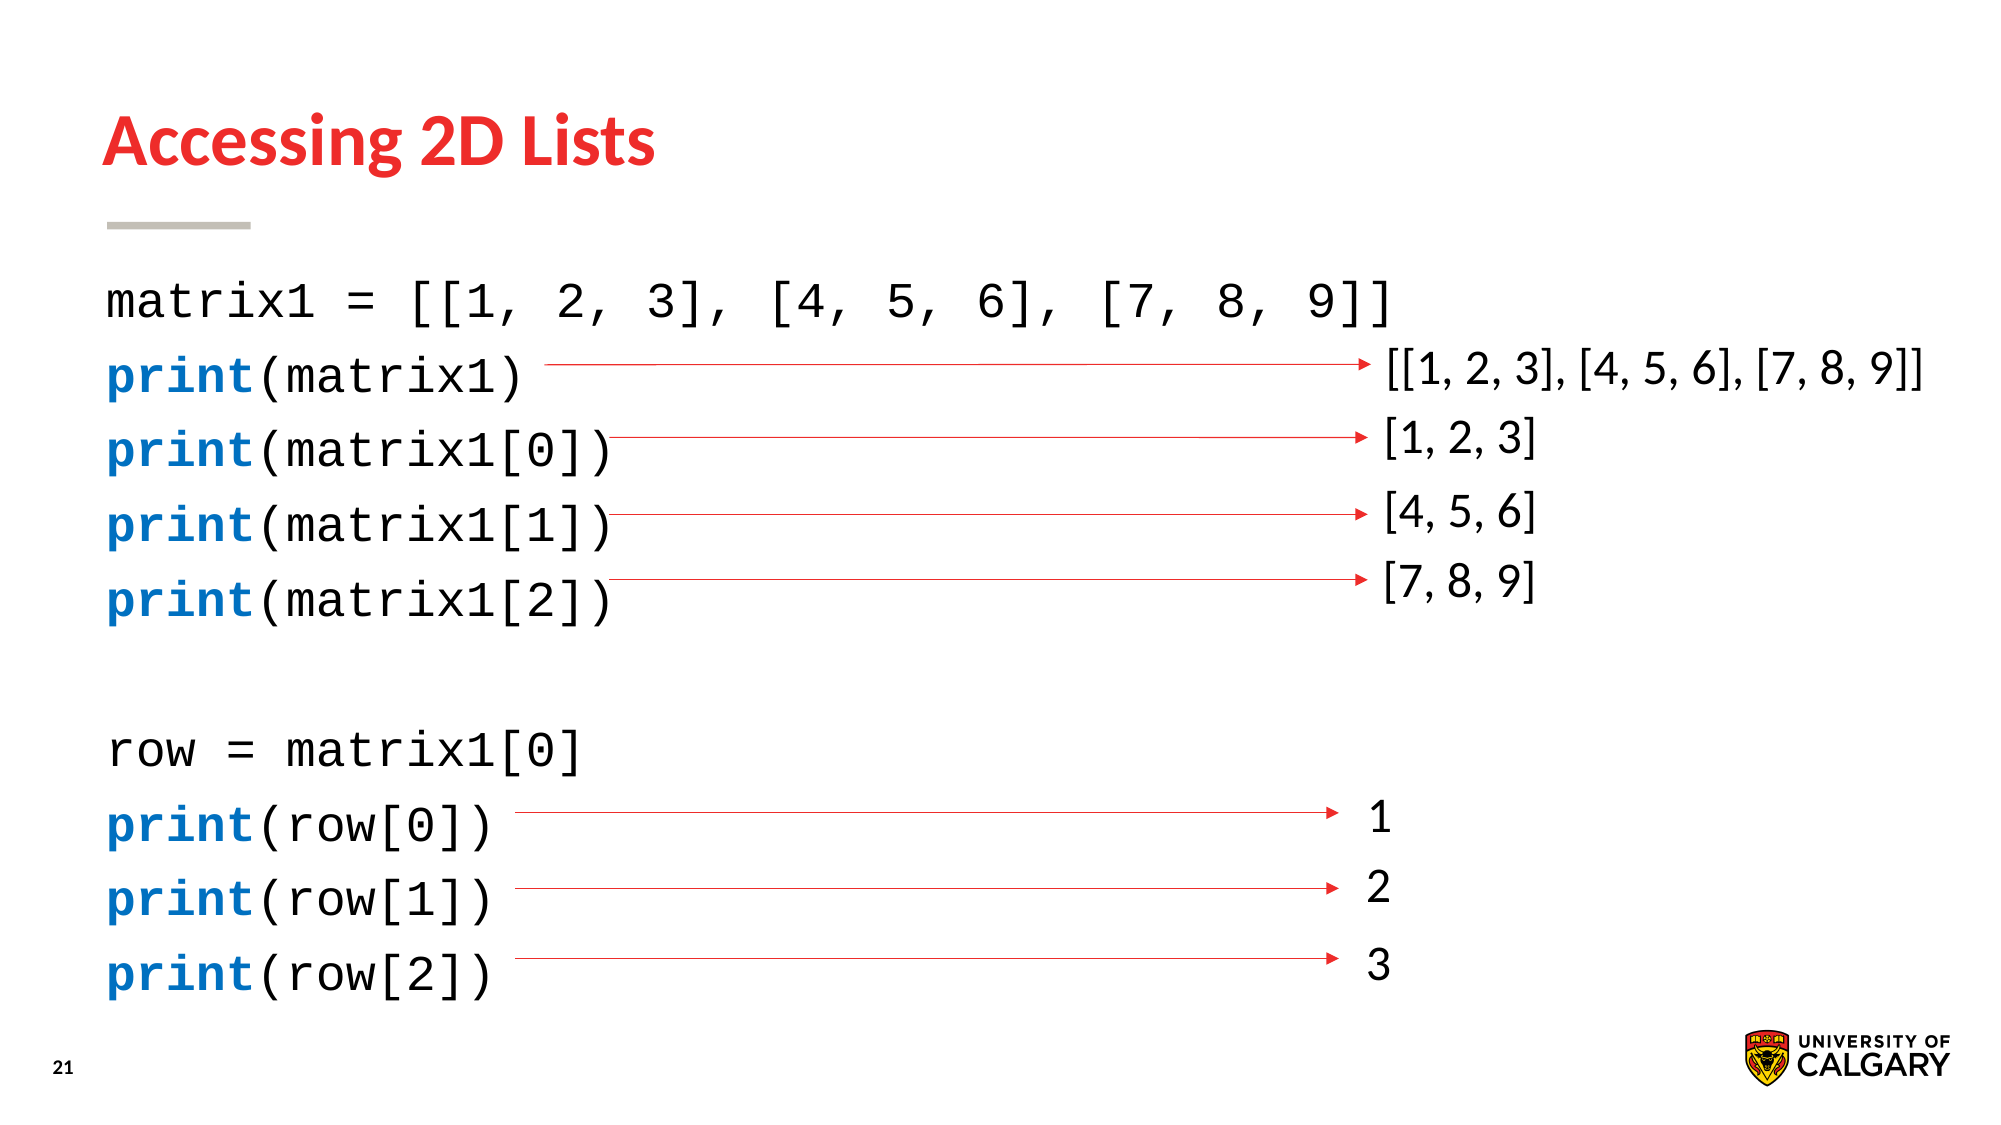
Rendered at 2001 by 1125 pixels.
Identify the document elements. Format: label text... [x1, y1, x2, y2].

text_box [7, 8, 9] [1367, 540, 1552, 615]
text_box 2 [1351, 845, 1407, 920]
title Accessing 2D Lists [87, 60, 1774, 222]
text_box [4, 5, 6] [1368, 470, 1553, 546]
text_box [[1, 2, 3], [4, 5, 6], [7, 8, 9]] [1370, 326, 1952, 402]
text_box 3 [1351, 923, 1407, 998]
picture [1722, 1012, 1973, 1099]
list matrix1 = [[1, 2, 3], [4, 5, 6], [7, 8, 9]] print(matrix1) print(matrix1[0]) print(matrix1[1]) print(matrix1[2]) row = matrix1[0] print(row[0]) print(row[1]) print(row[2]) [91, 266, 1774, 981]
text_box [1, 2, 3] [1368, 396, 1553, 470]
text_box 1 [1352, 774, 1408, 850]
